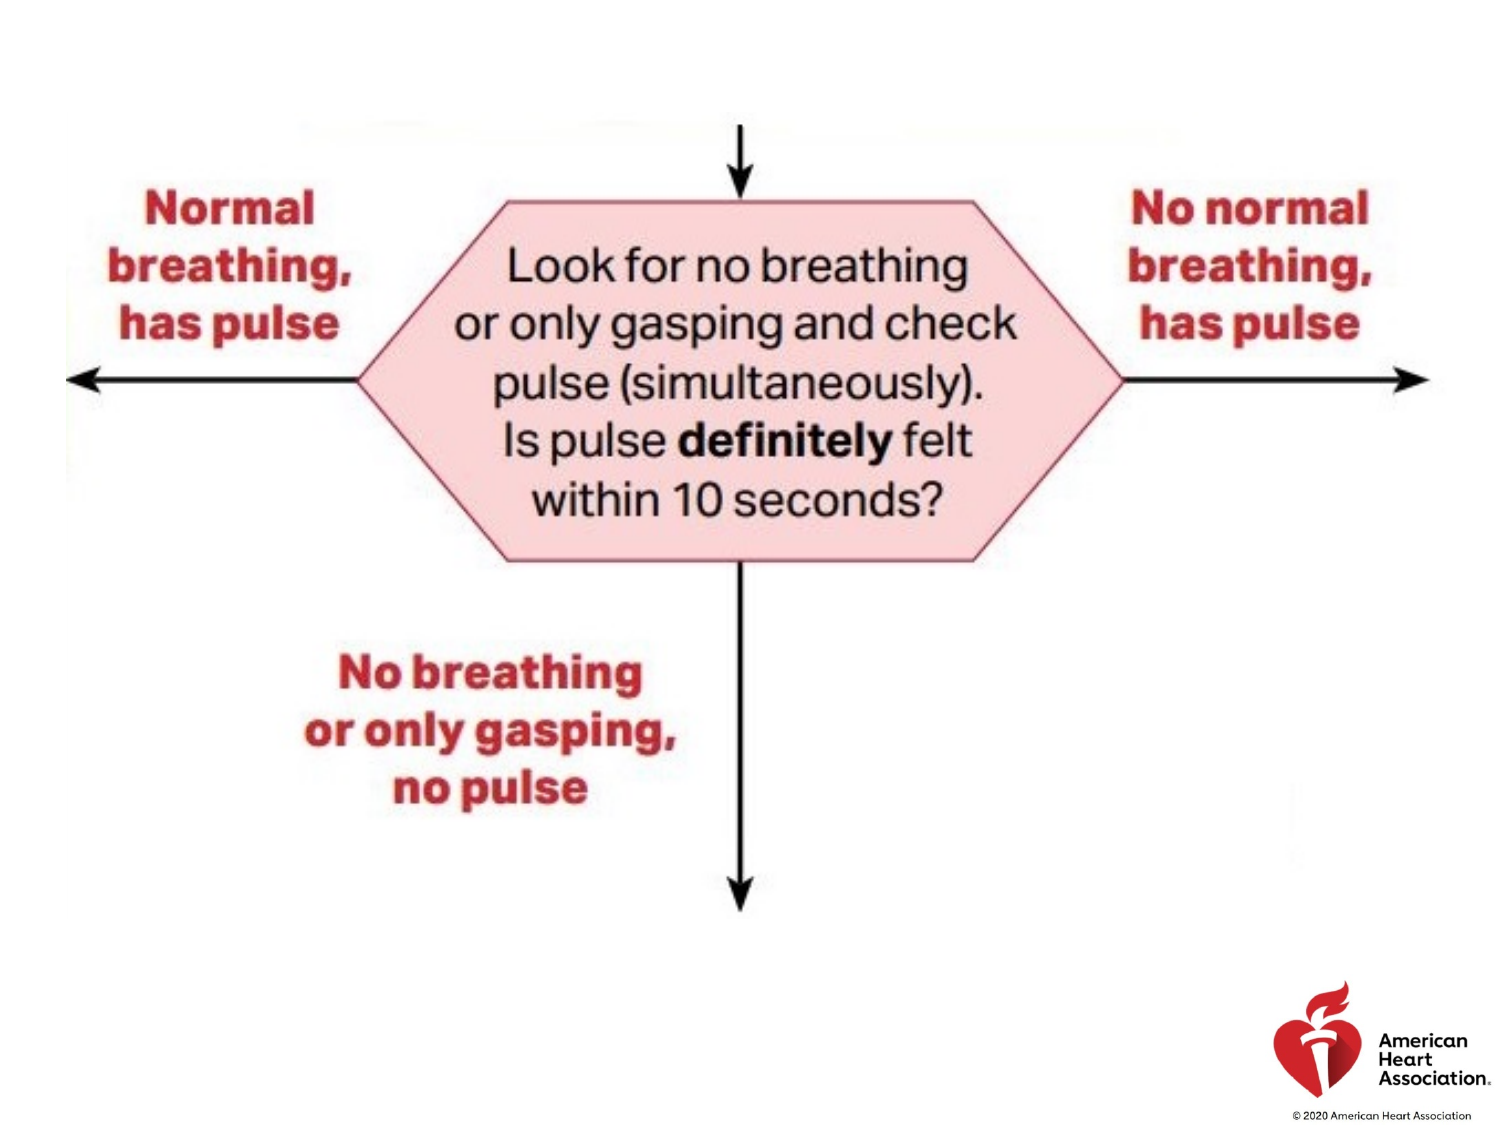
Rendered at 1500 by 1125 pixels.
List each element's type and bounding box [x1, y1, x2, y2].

picture [1265, 974, 1500, 1125]
list [66, 112, 1453, 920]
